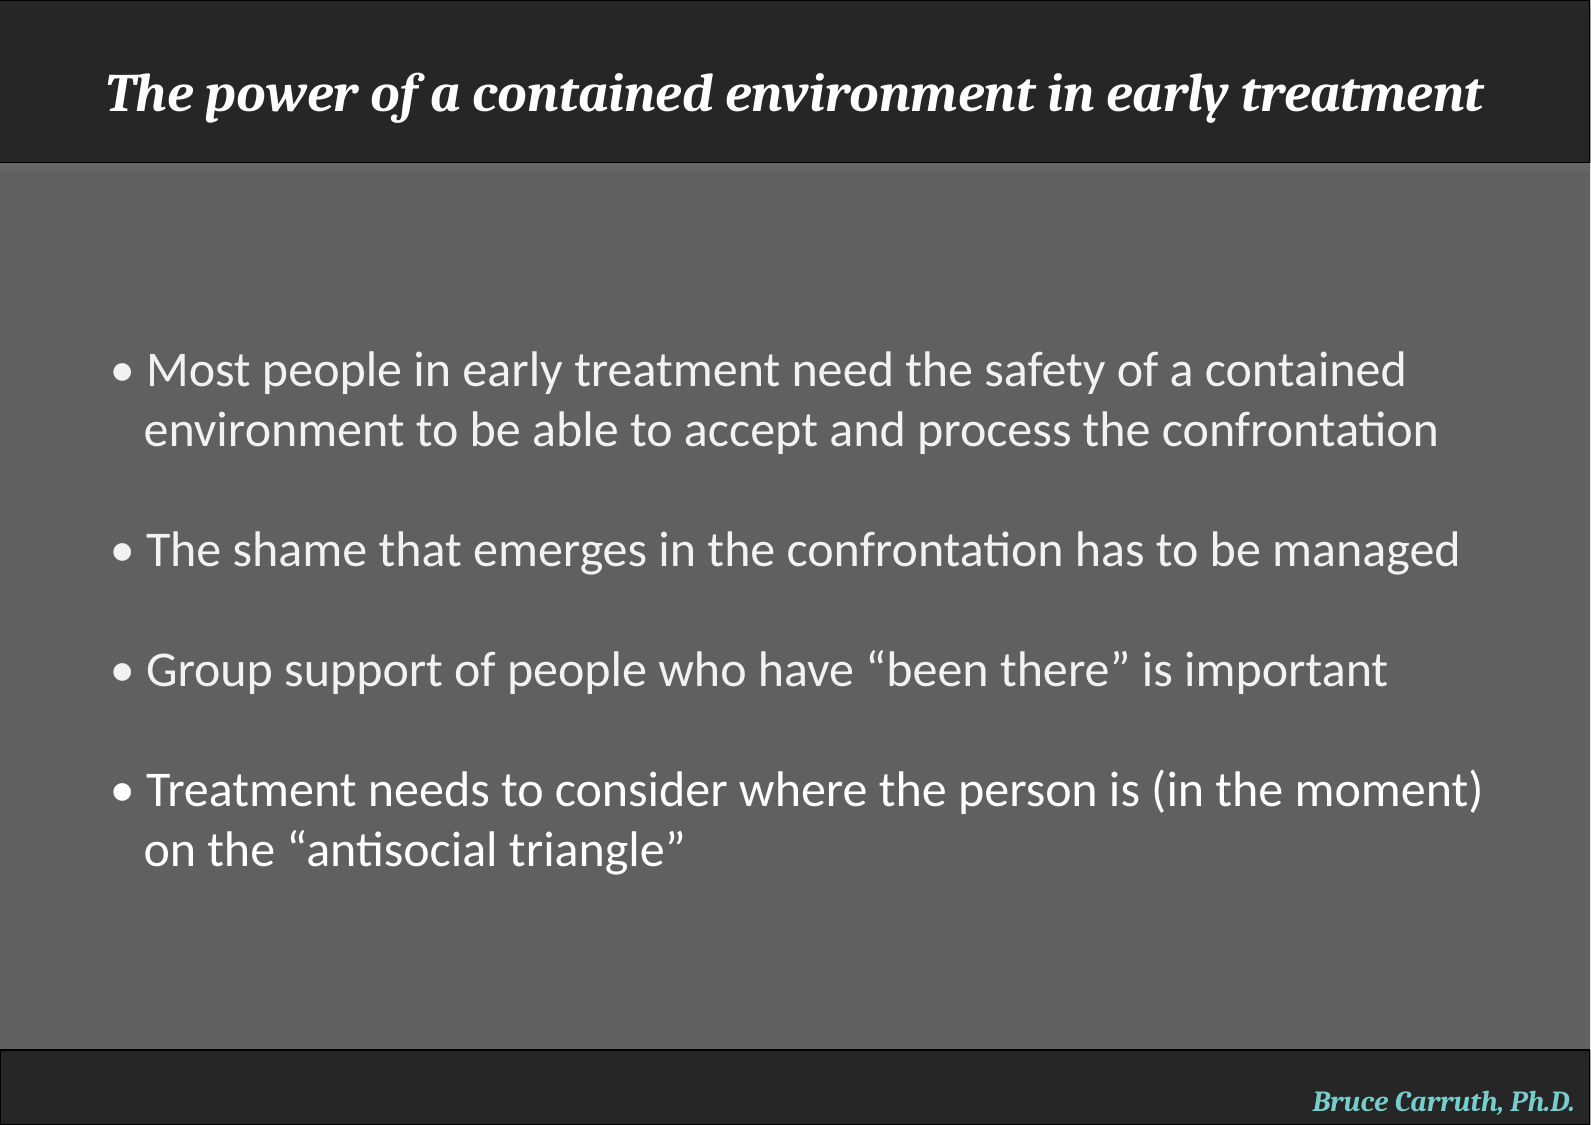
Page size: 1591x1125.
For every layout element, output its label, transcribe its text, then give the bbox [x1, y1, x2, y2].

text_box Bruce Carruth, Ph.D. [0, 1049, 1591, 1125]
text_box The power of a contained environment in early treatment [20, 50, 1571, 163]
text_box [0, 0, 1591, 163]
text_box • Most people in early treatment need the safety of a contained environment to be able to accept and process the confrontation • The shame that emerges in the confrontation has to be managed • Group support of people who have “been there” is important • Treatment needs to consider where the person is (in the moment) on the “antisocial triangle” [95, 328, 1533, 884]
